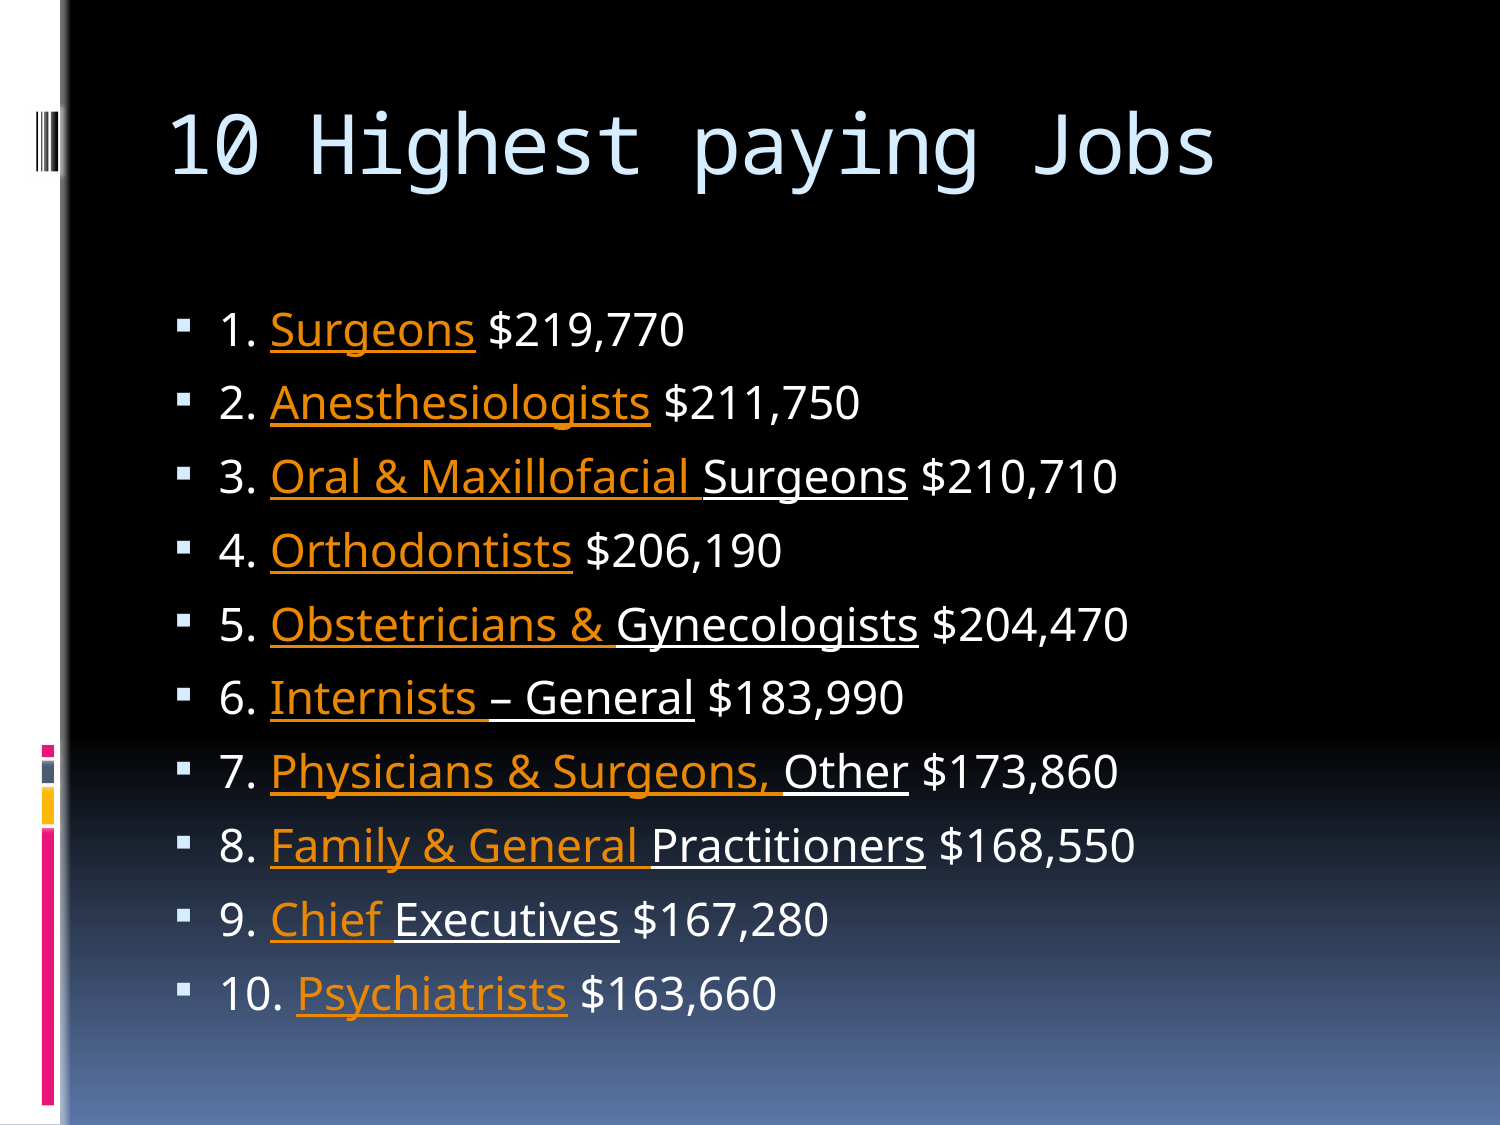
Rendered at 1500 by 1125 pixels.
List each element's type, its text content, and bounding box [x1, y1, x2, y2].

list 1. Surgeons $219,770 2. Anesthesiologists $211,750 3. Oral & Maxillofacial Surgeons $210,710 4. Orthodontists $206,190 5. Obstetricians & Gynecologists $204,470 6. Internists – General $183,990 7. Physicians & Surgeons, Other $173,860 8. Family & General Practitioners $168,550 9. Chief Executives $167,280 10. Psychiatrists $163,660 [150, 292, 1425, 1043]
title 10 Highest paying Jobs [150, 83, 1425, 234]
